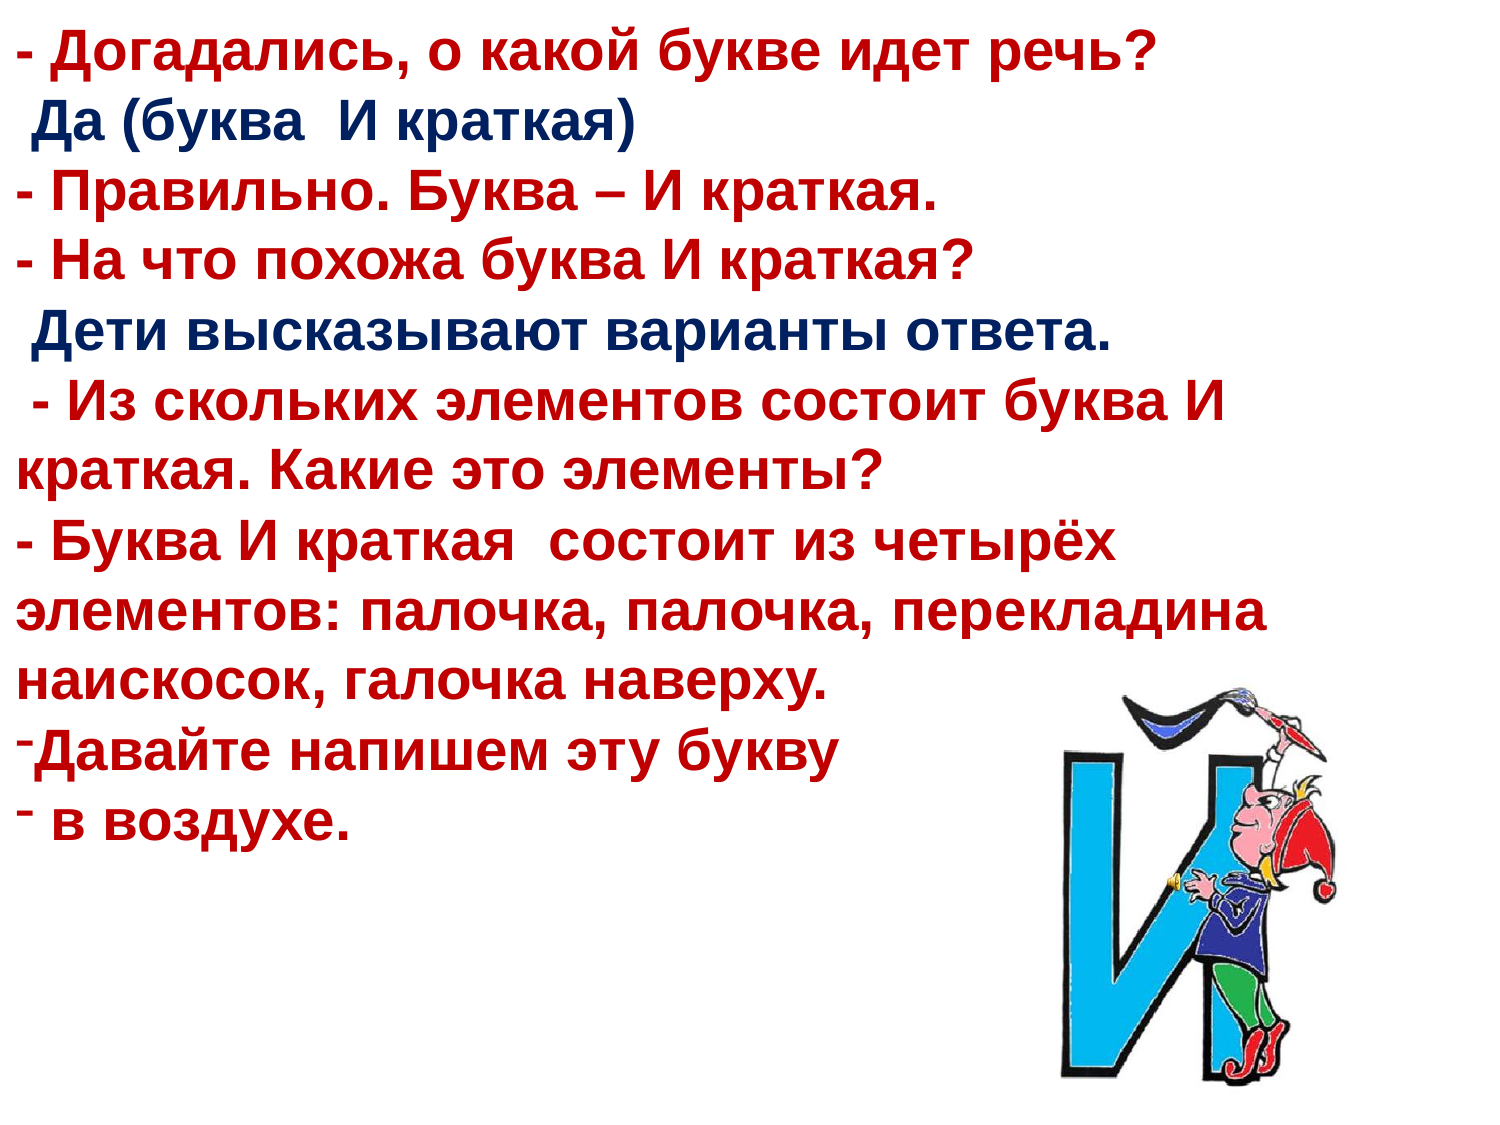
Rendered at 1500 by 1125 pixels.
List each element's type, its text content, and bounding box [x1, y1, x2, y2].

picture [852, 639, 1500, 1125]
text_box - Догадались, о какой букве идет речь? Да (буква И краткая) - Правильно. Буква – И краткая. - На что похожа буква И краткая? Дети высказывают варианты ответа. - Из скольких элементов состоит буква И краткая. Какие это элементы? - Буква И краткая состоит из четырёх элементов: палочка, палочка, перекладина наискосок, галочка наверху. Давайте напишем эту букву в воздухе. [0, 4, 1477, 859]
